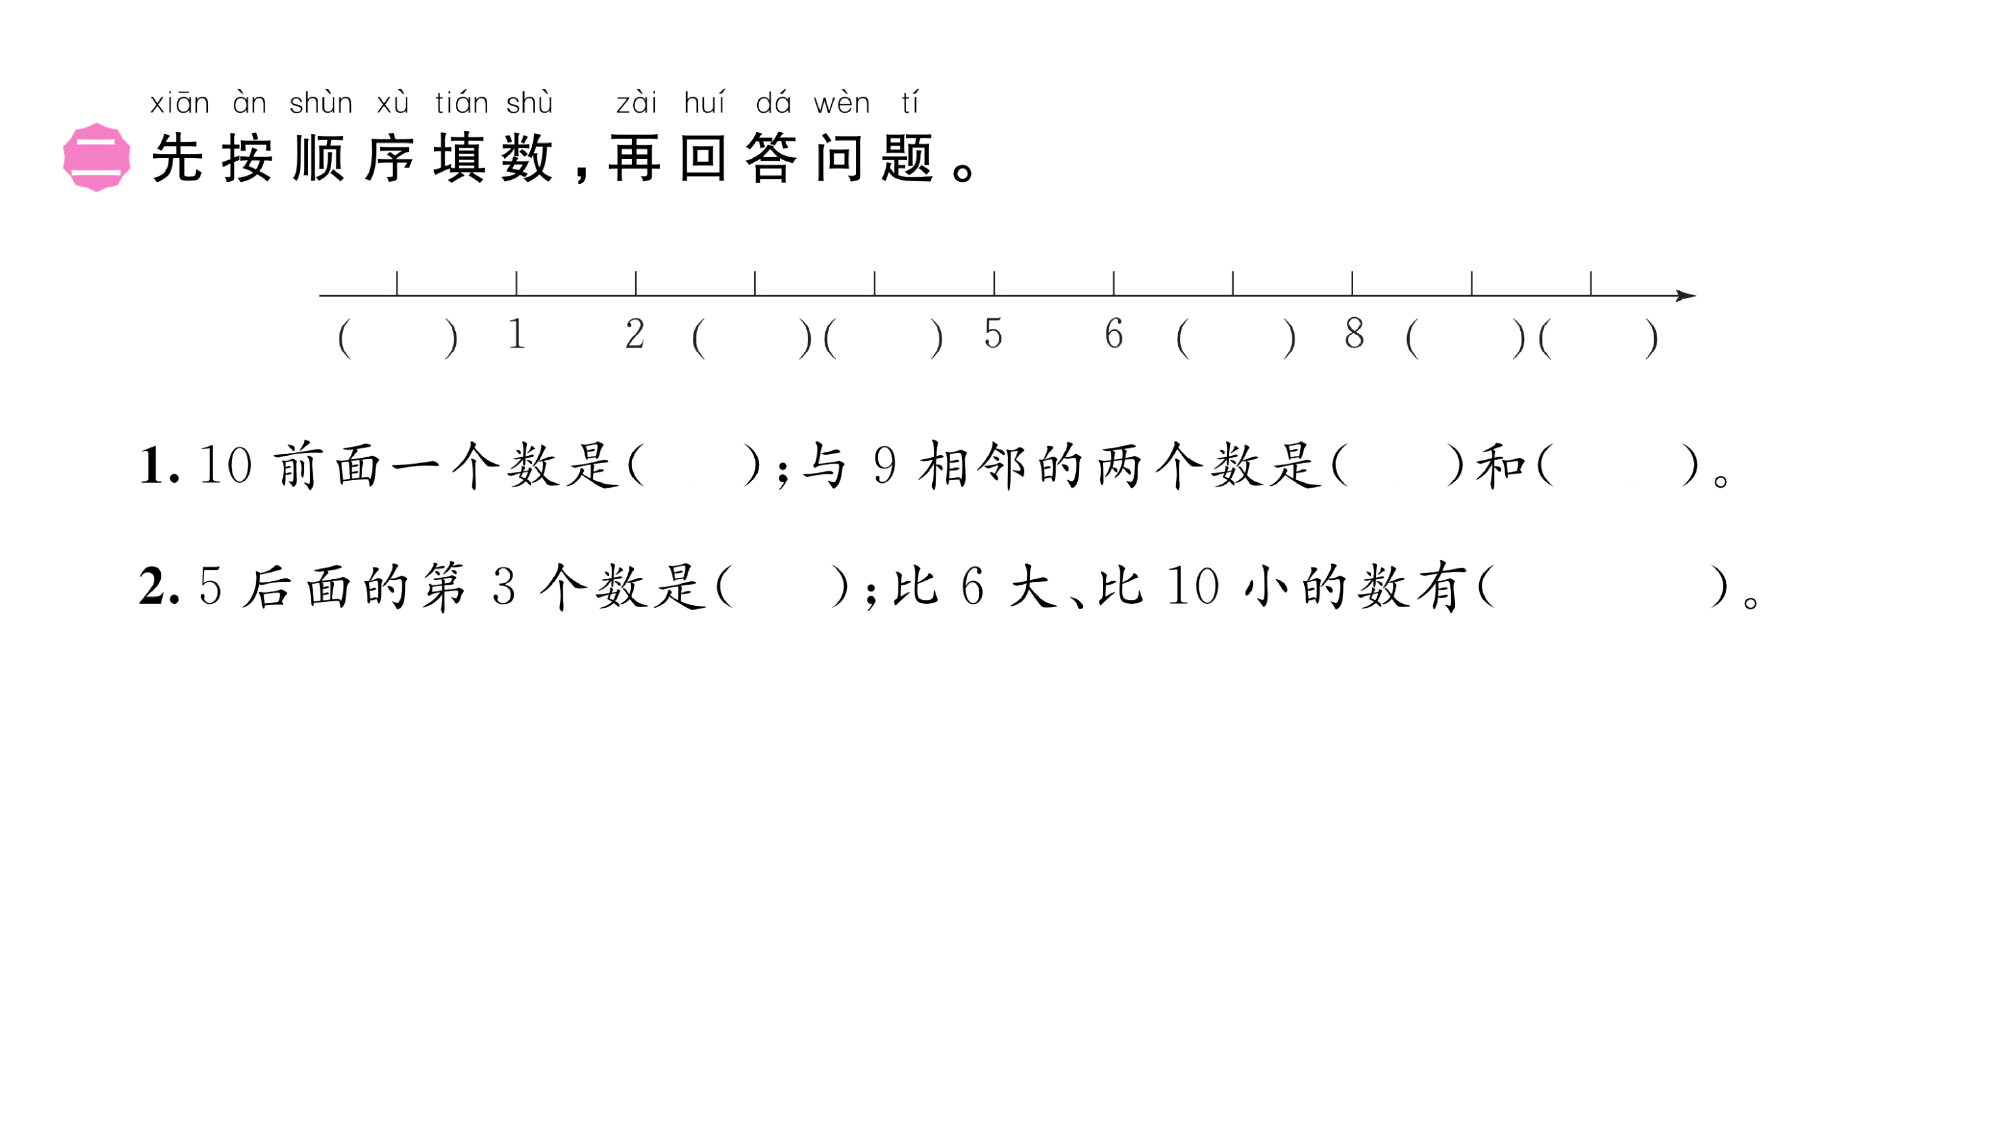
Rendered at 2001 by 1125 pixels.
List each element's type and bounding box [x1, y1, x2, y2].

picture [58, 58, 1949, 654]
